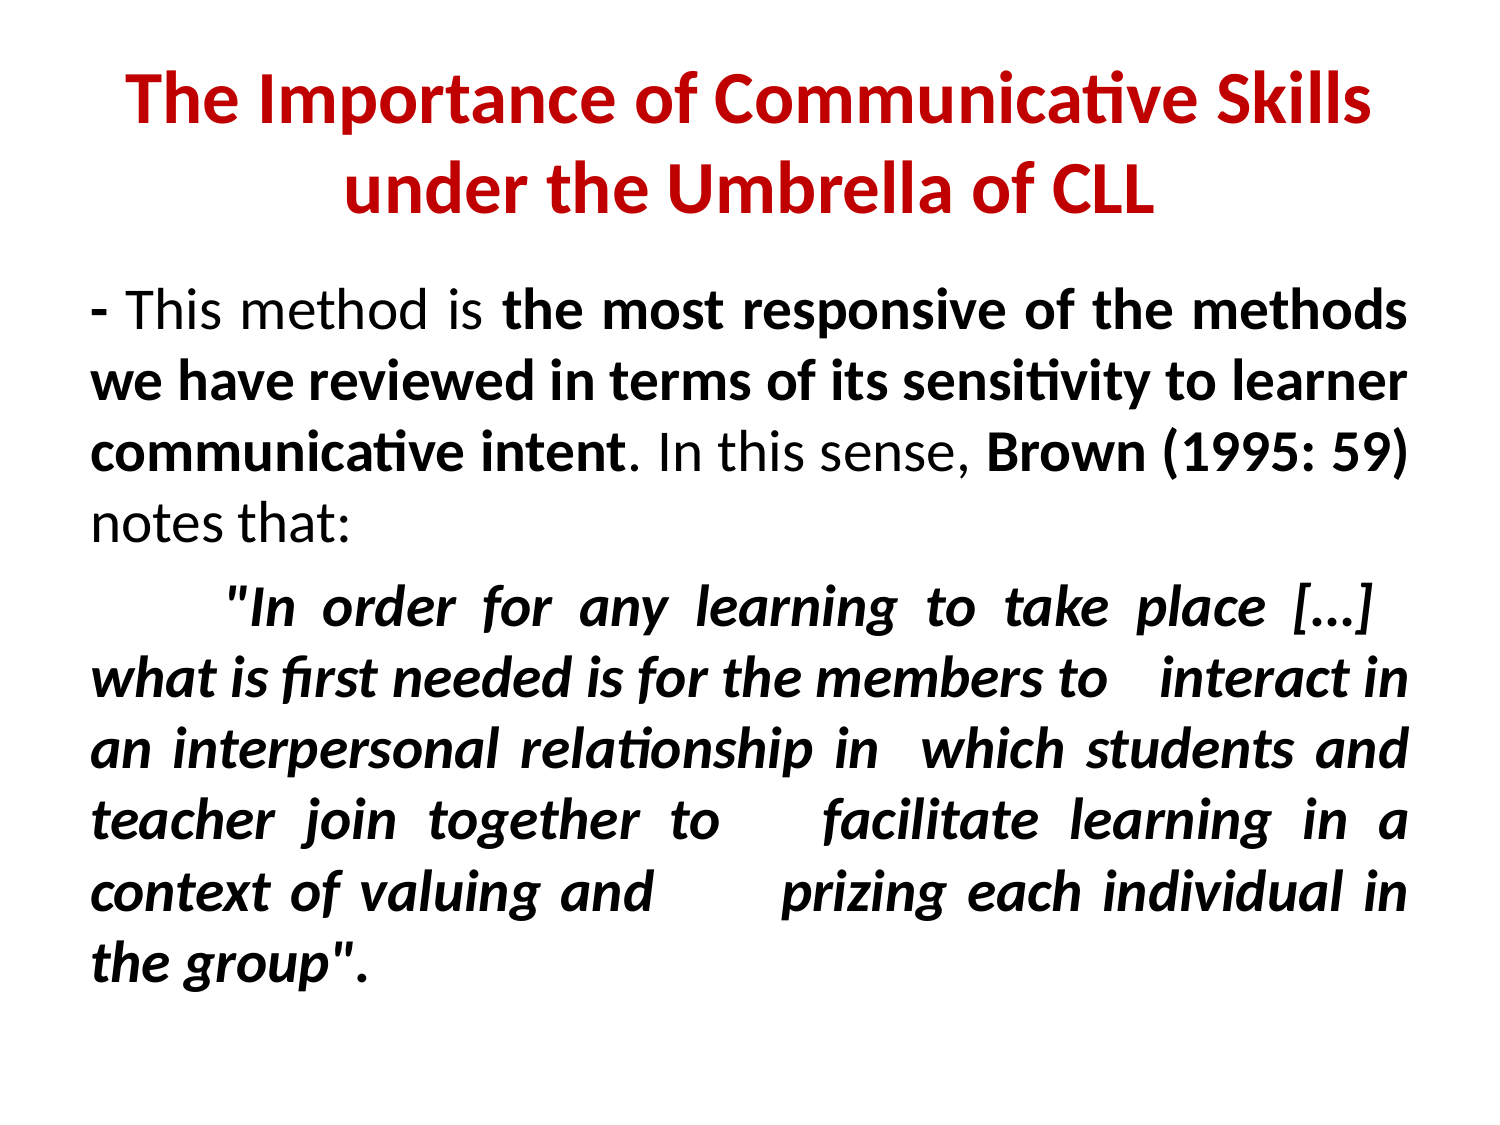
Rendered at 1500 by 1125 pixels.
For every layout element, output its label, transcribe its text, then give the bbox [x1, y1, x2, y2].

title The Importance of Communicative Skills under the Umbrella of CLL [75, 45, 1425, 233]
list - This method is the most responsive of the methods we have reviewed in terms of its sensitivity to learner communicative intent. In this sense, Brown (1995: 59) notes that: "In order for any learning to take place […] what is first needed is for the members to interact in an interpersonal relationship in which students and teacher join together to facilitate learning in a context of valuing and prizing each individual in the group". [75, 262, 1425, 1005]
